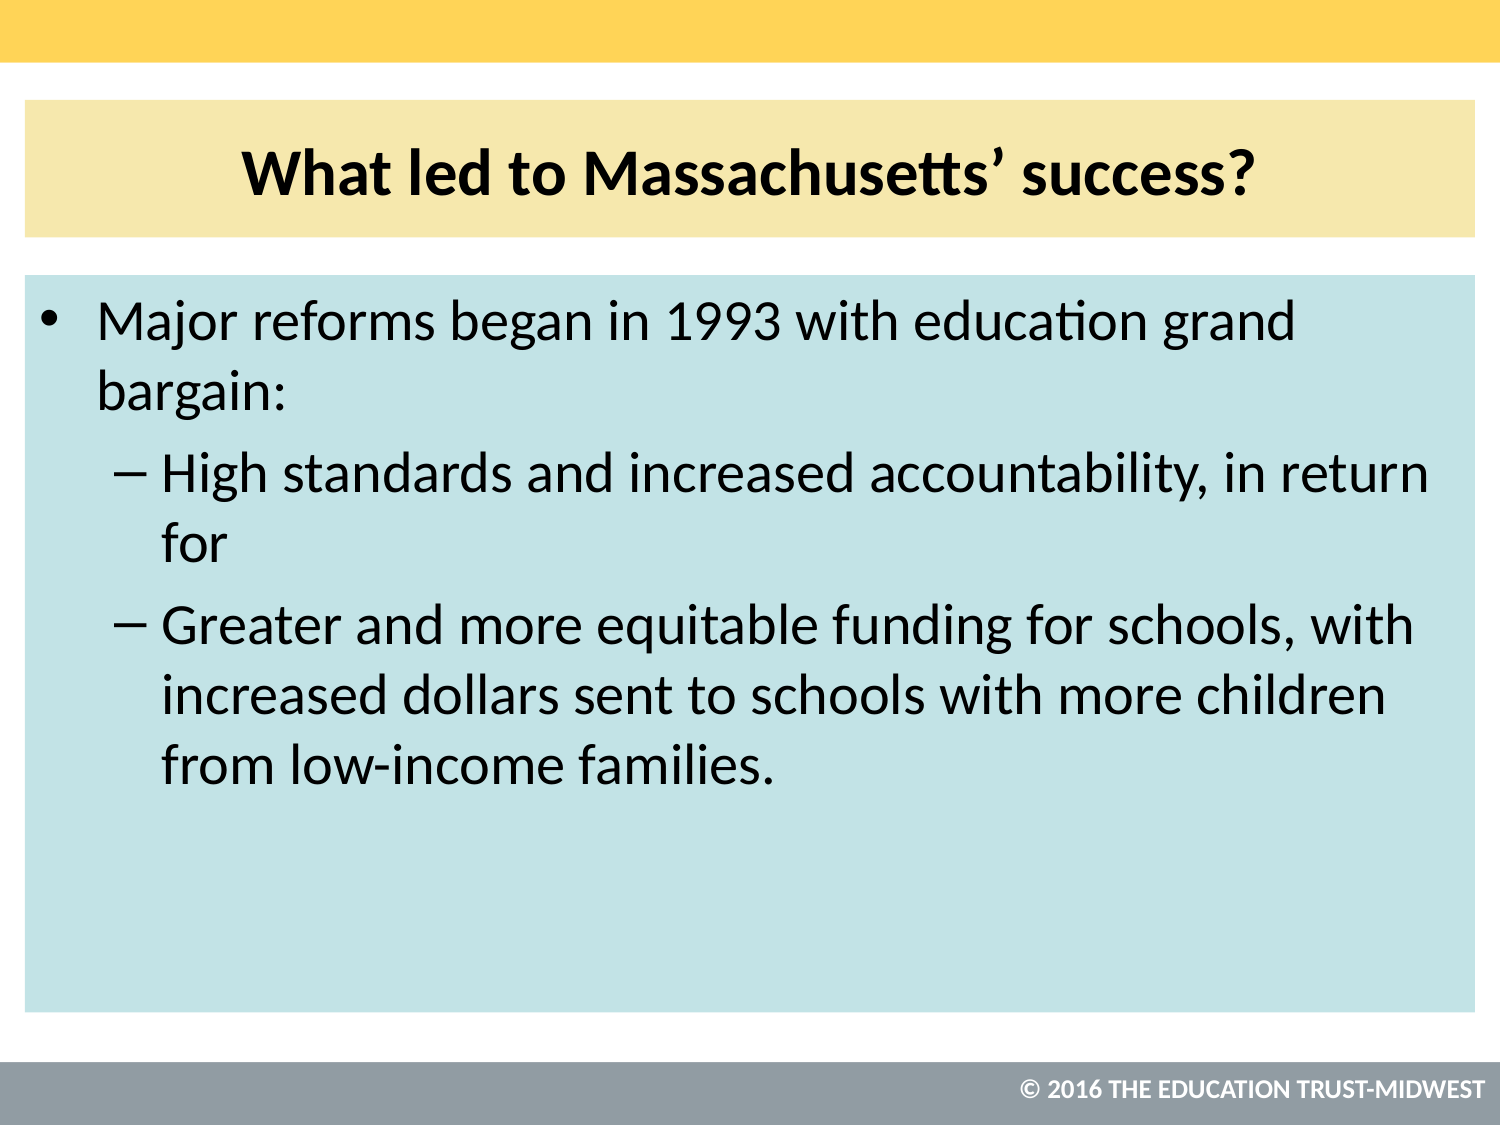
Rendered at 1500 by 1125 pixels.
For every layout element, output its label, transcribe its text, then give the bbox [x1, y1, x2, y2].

list Major reforms began in 1993 with education grand bargain: High standards and increased accountability, in return for Greater and more equitable funding for schools, with increased dollars sent to schools with more children from low-income families. [24, 274, 1476, 1013]
title What led to Massachusetts’ success? [24, 99, 1476, 238]
